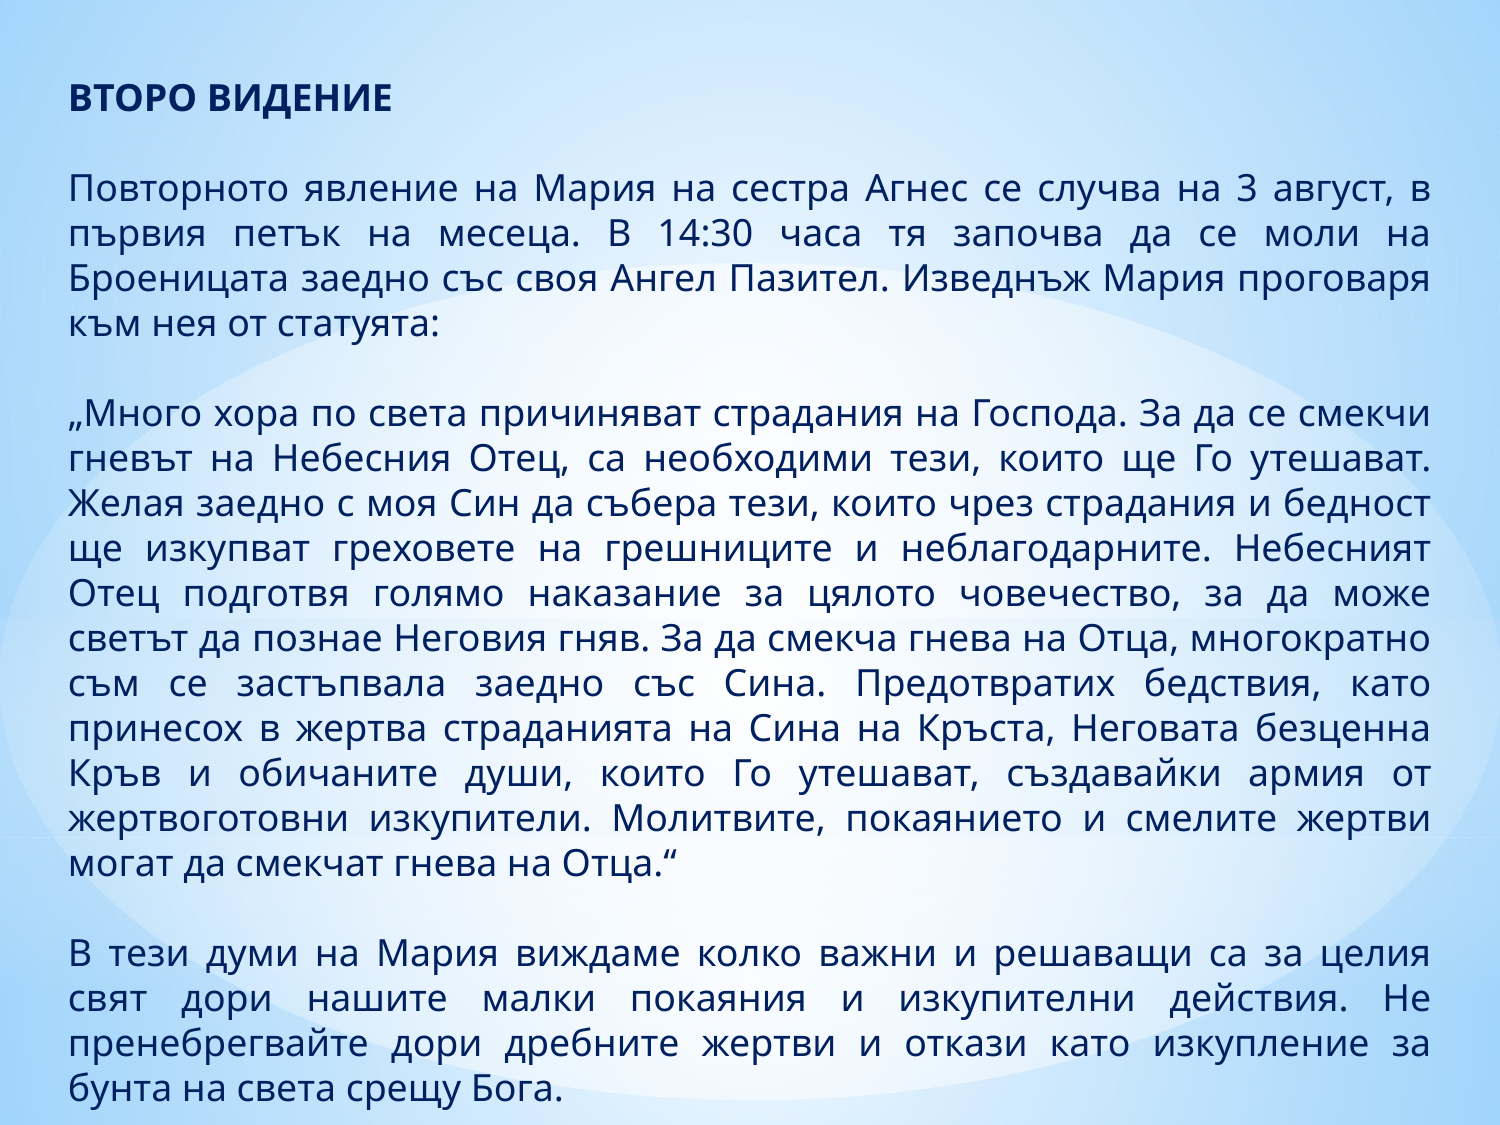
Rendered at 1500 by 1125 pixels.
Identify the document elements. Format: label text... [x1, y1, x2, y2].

text_box ВТОРО ВИДЕНИЕ Повторното явление на Мария на сестра Агнес се случва на 3 август, в първия петък на месеца. В 14:30 часа тя започва да се моли на Броеницата заедно със своя Ангел Пазител. Изведнъж Мария проговаря към нея от статуята: „Много хора по света причиняват страдания на Господа. За да се смекчи гневът на Небесния Отец, са необходими тези, които ще Го утешават. Желая заедно с моя Син да събера тези, които чрез страдания и бедност ще изкупват греховете на грешниците и неблагодарните. Небесният Отец подготвя голямо наказание за цялото човечество, за да може светът да познае Неговия гняв. За да смекча гнева на Отца, многократно съм се застъпвала заедно със Сина. Предотвратих бедствия, като принесох в жертва страданията на Сина на Кръста, Неговата безценна Кръв и обичаните души, които Го утешават, създавайки армия от жертвоготовни изкупители. Молитвите, покаянието и смелите жертви могат да смекчат гнева на Отца.“ В тези думи на Мария виждаме колко важни и решаващи са за целия свят дори нашите малки покаяния и изкупителни действия. Не пренебрегвайте дори дребните жертви и откази като изкупление за бунта на света срещу Бога. [53, 66, 1447, 1117]
